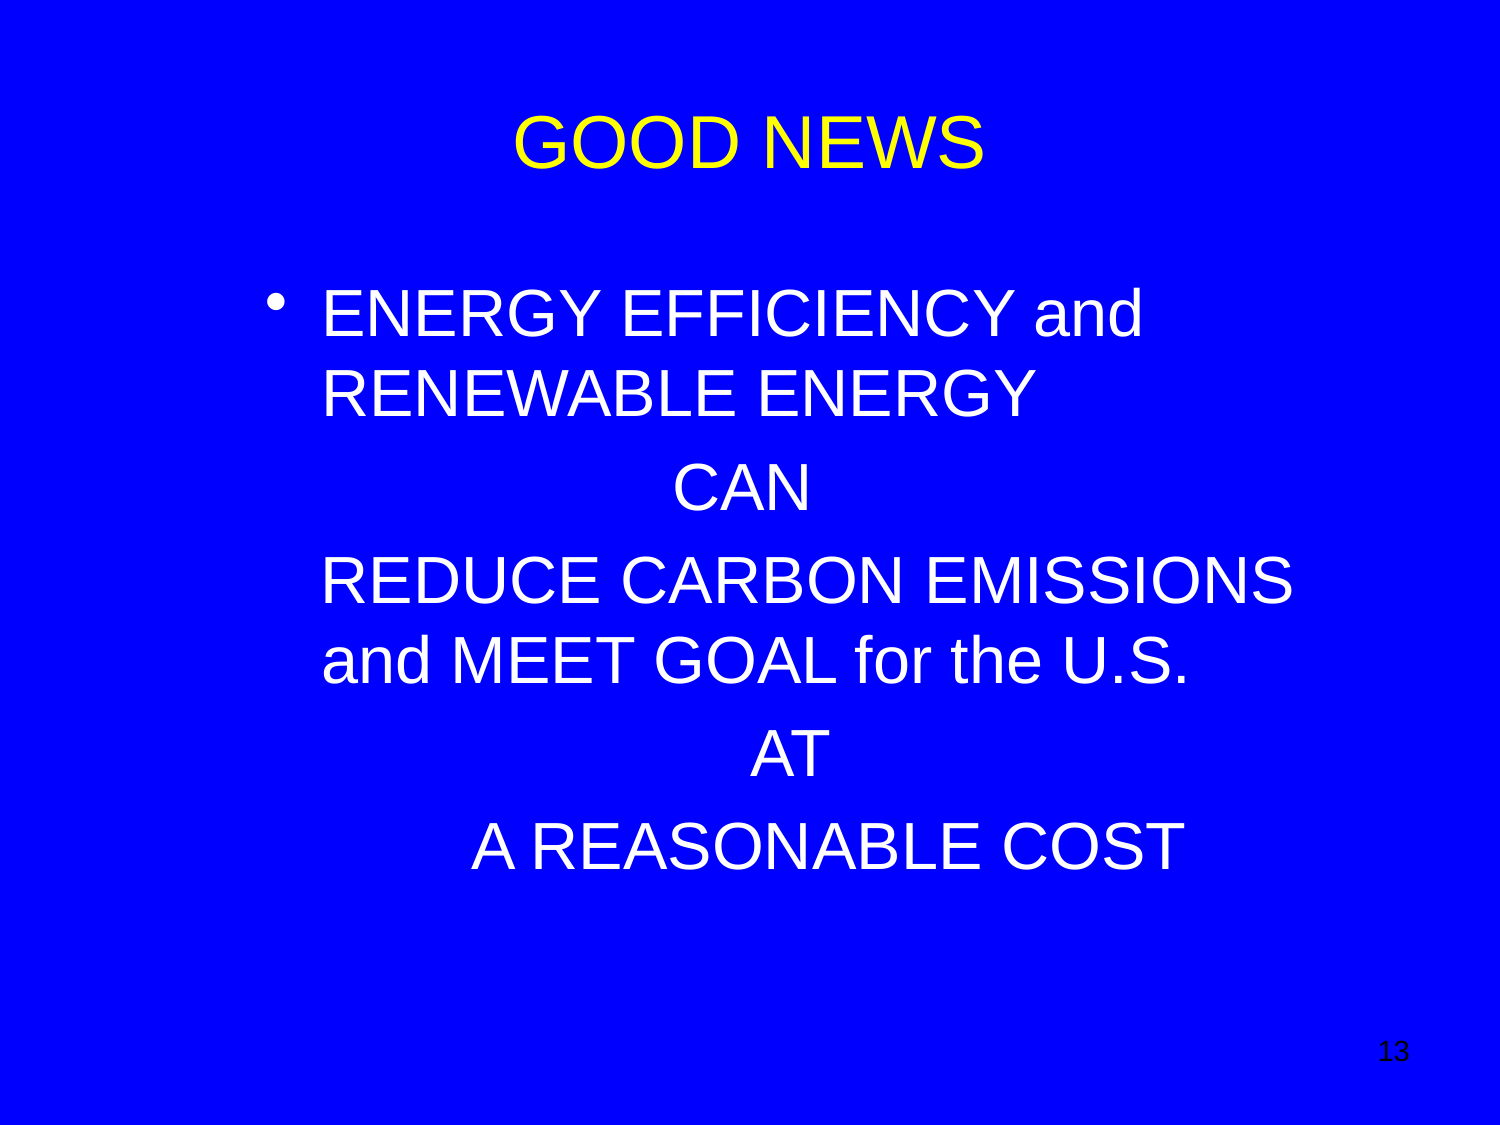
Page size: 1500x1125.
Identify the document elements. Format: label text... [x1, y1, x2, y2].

title GOOD NEWS [75, 45, 1425, 233]
list ENERGY EFFICIENCY and RENEWABLE ENERGY CAN REDUCE CARBON EMISSIONS and MEET GOAL for the U.S. AT A REASONABLE COST [249, 262, 1363, 1005]
slide_number 13 [1074, 1024, 1426, 1103]
